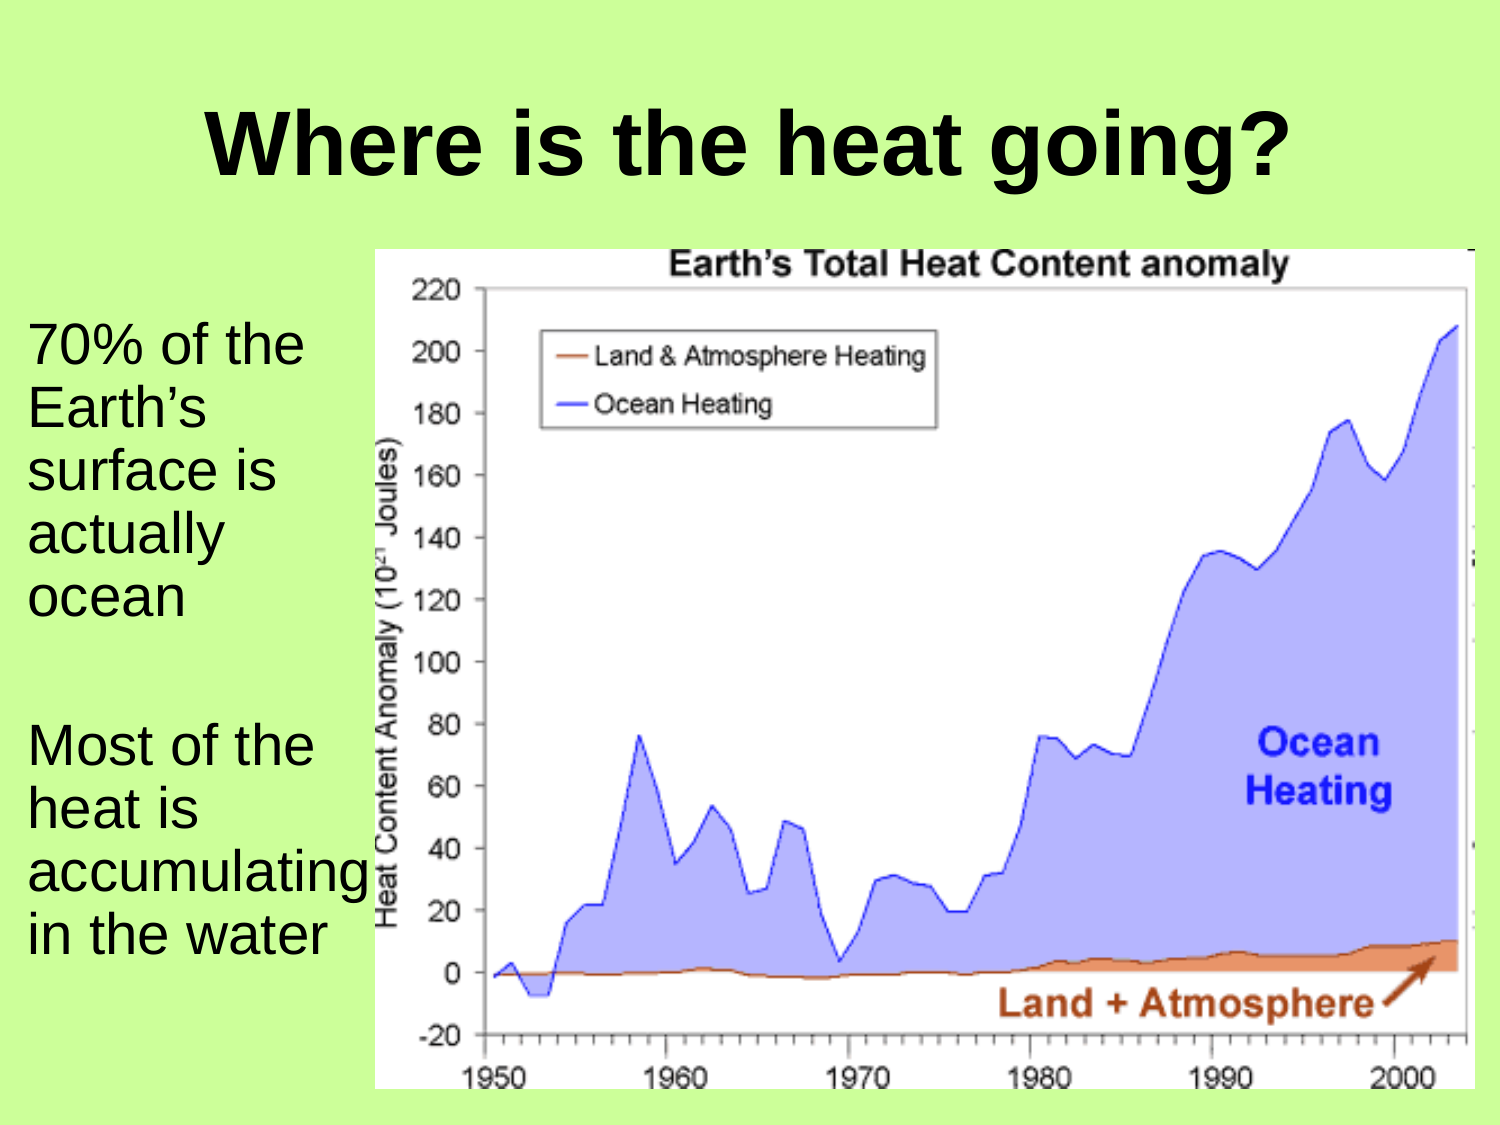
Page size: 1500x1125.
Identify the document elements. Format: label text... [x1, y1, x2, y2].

picture [374, 249, 1476, 1090]
title Where is the heat going? [74, 44, 1426, 233]
list 70% of the Earth’s surface is actually ocean Most of the heat is accumulating in the water [12, 224, 388, 1088]
